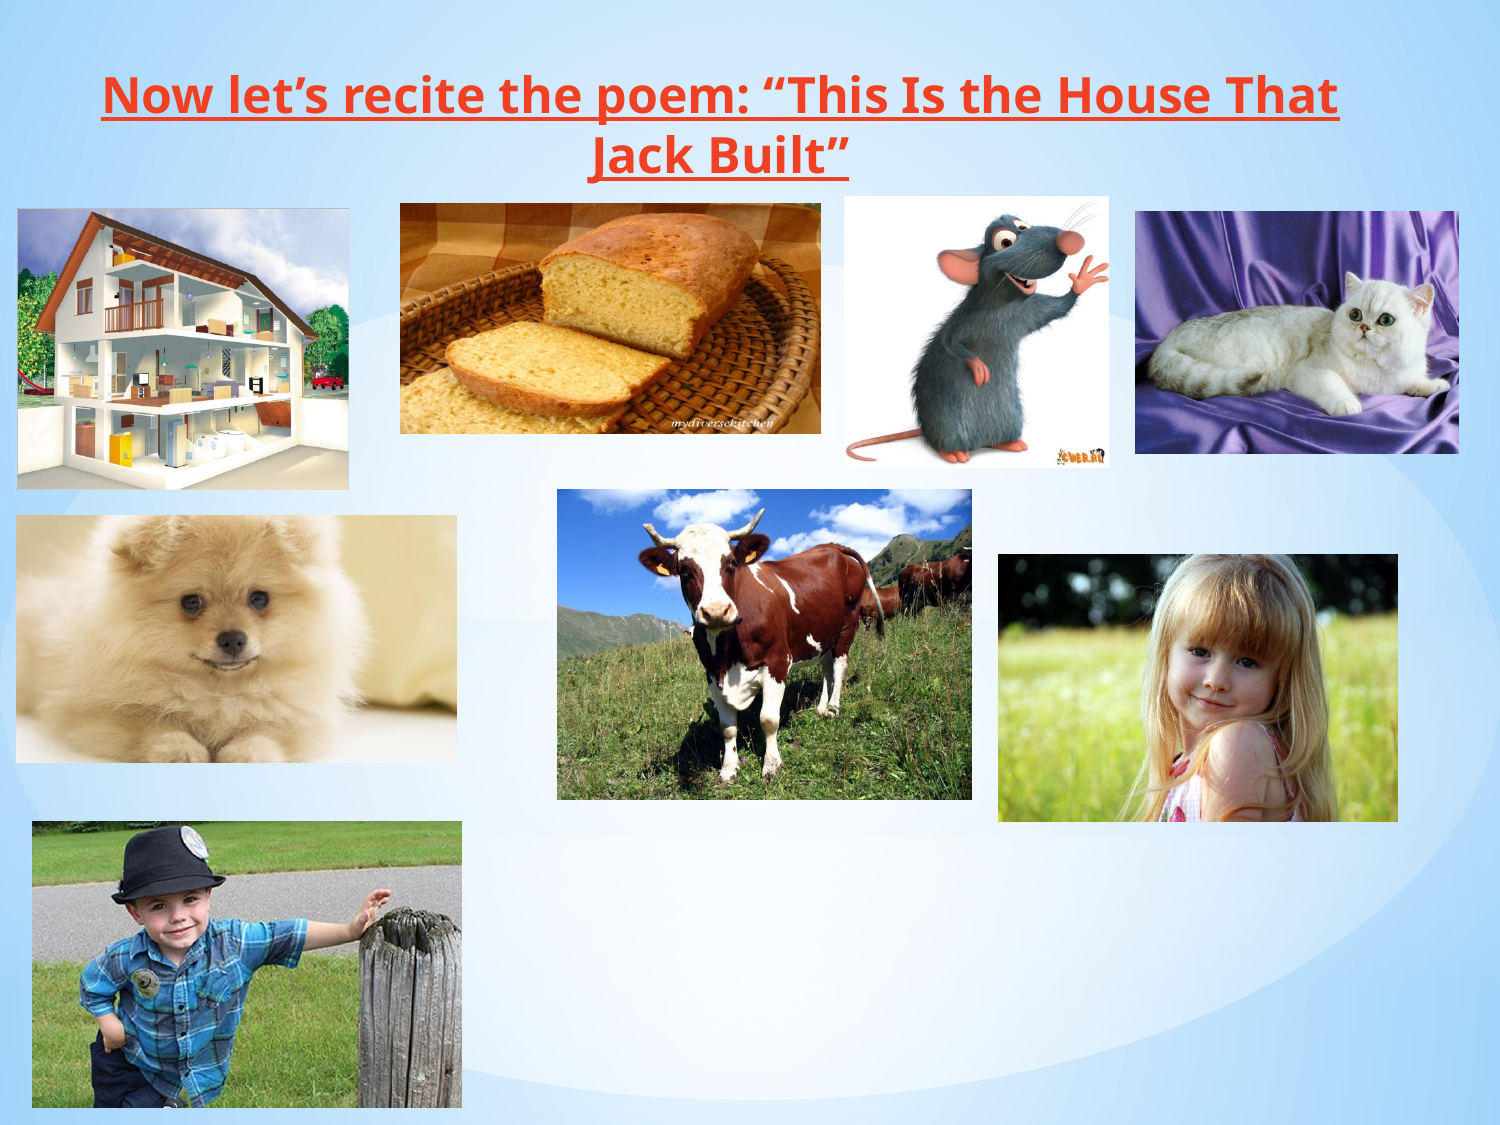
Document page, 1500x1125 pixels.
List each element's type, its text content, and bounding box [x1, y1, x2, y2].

picture [557, 489, 972, 801]
picture [844, 196, 1109, 469]
picture [1135, 210, 1459, 454]
picture [16, 514, 458, 764]
picture [17, 207, 349, 490]
picture [400, 203, 822, 434]
text_box Now let’s recite the poem: “This Is the House That Jack Built” [64, 56, 1376, 191]
picture [997, 554, 1398, 823]
picture [32, 821, 462, 1109]
